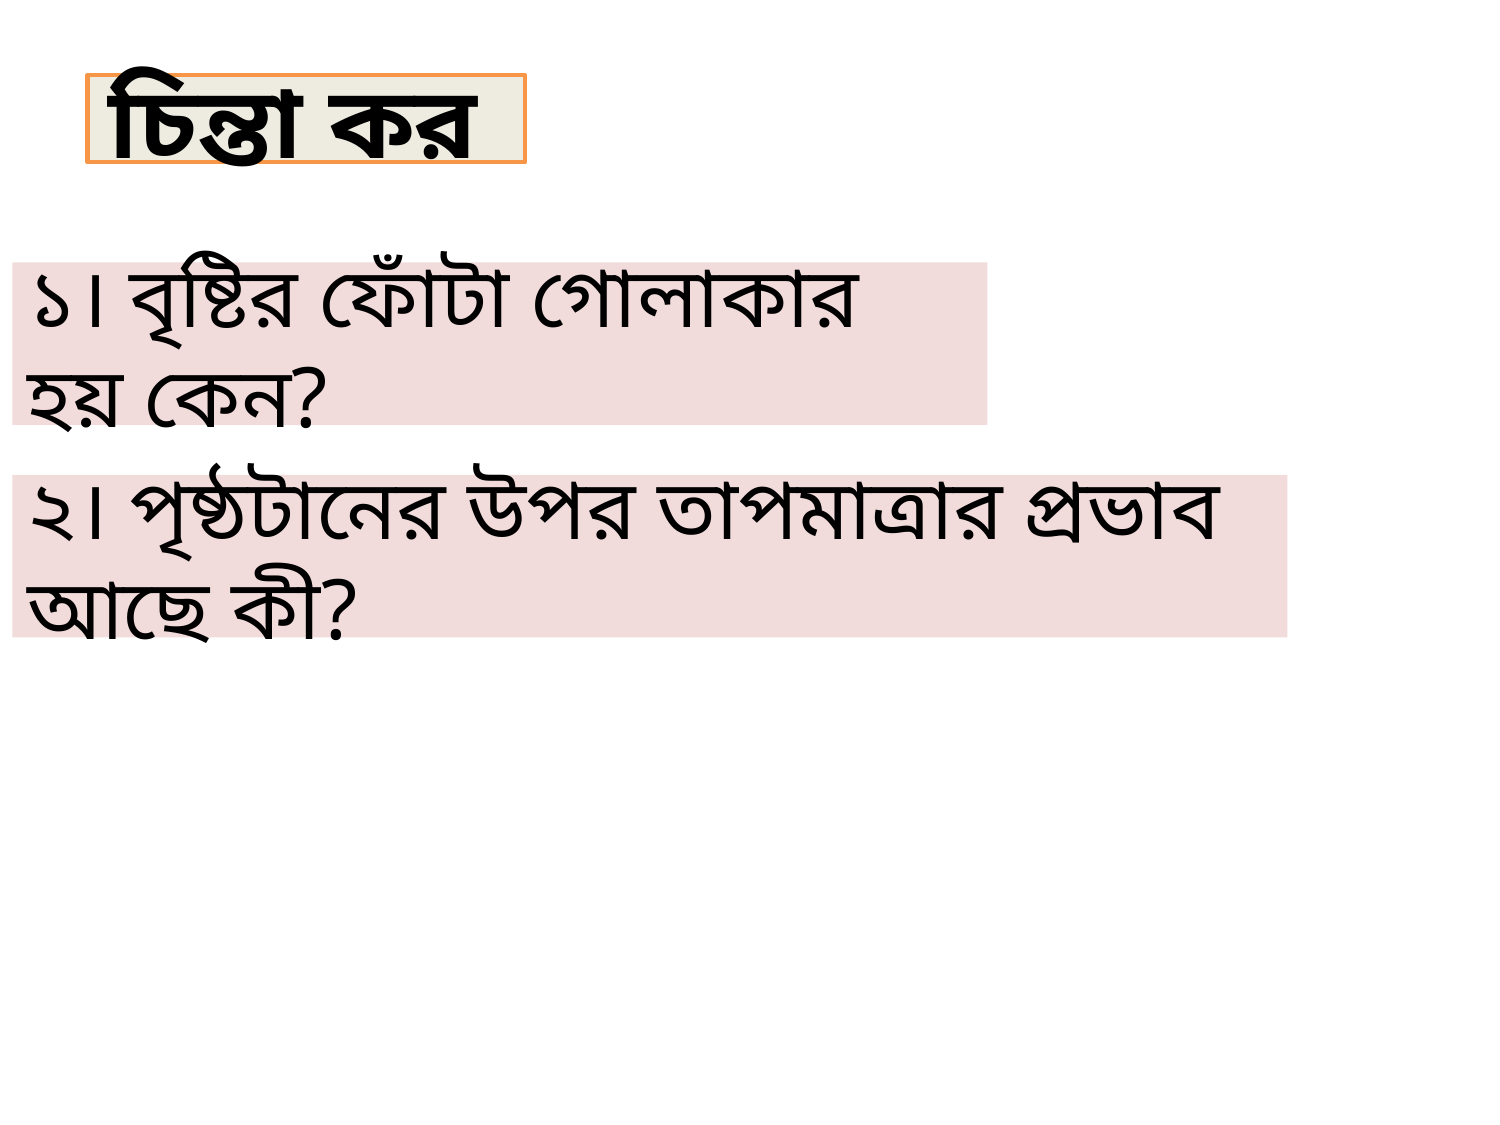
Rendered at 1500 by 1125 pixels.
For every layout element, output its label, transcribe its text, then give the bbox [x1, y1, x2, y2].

text_box ১। বৃষ্টির ফোঁটা গোলাকার হয় কেন? [10, 260, 989, 427]
text_box ২। পৃষ্ঠটানের উপর তাপমাত্রার প্রভাব আছে কী? [10, 473, 1289, 639]
text_box চিন্তা কর [85, 73, 527, 164]
